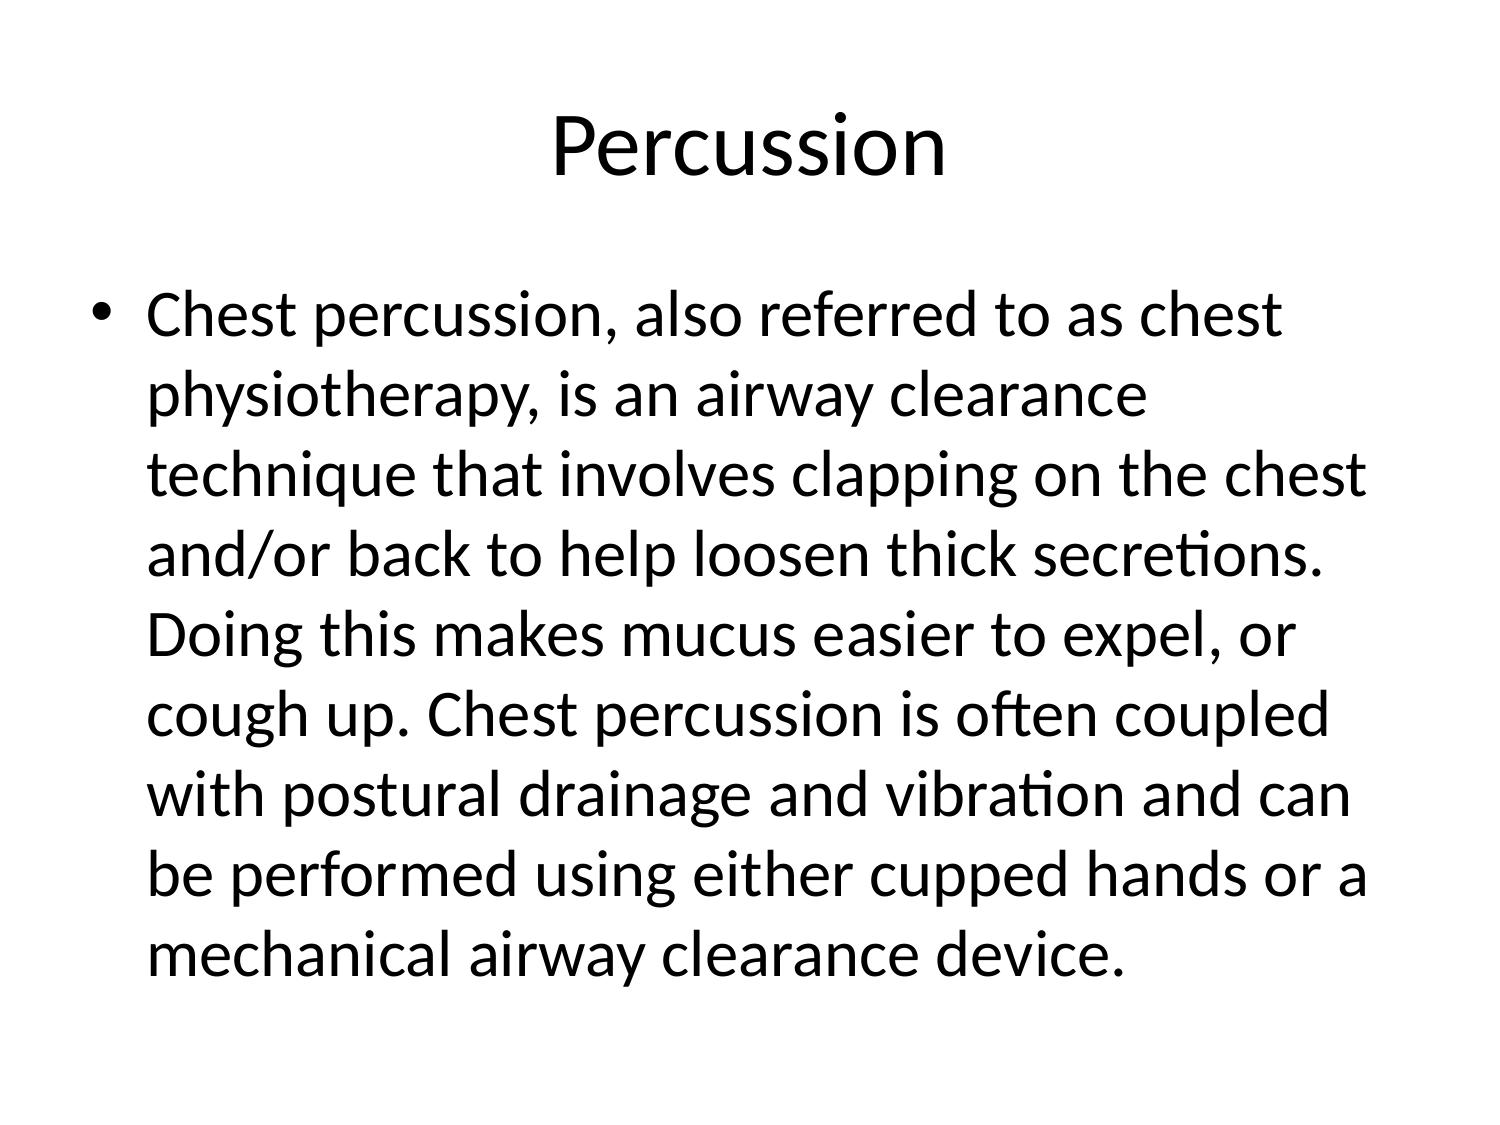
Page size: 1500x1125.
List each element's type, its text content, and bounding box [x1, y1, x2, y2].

list Chest percussion, also referred to as chest physiotherapy, is an airway clearance technique that involves clapping on the chest and/or back to help loosen thick secretions. Doing this makes mucus easier to expel, or cough up. Chest percussion is often coupled with postural drainage and vibration and can be performed using either cupped hands or a mechanical airway clearance device. [74, 262, 1426, 1006]
title Percussion [74, 44, 1426, 233]
